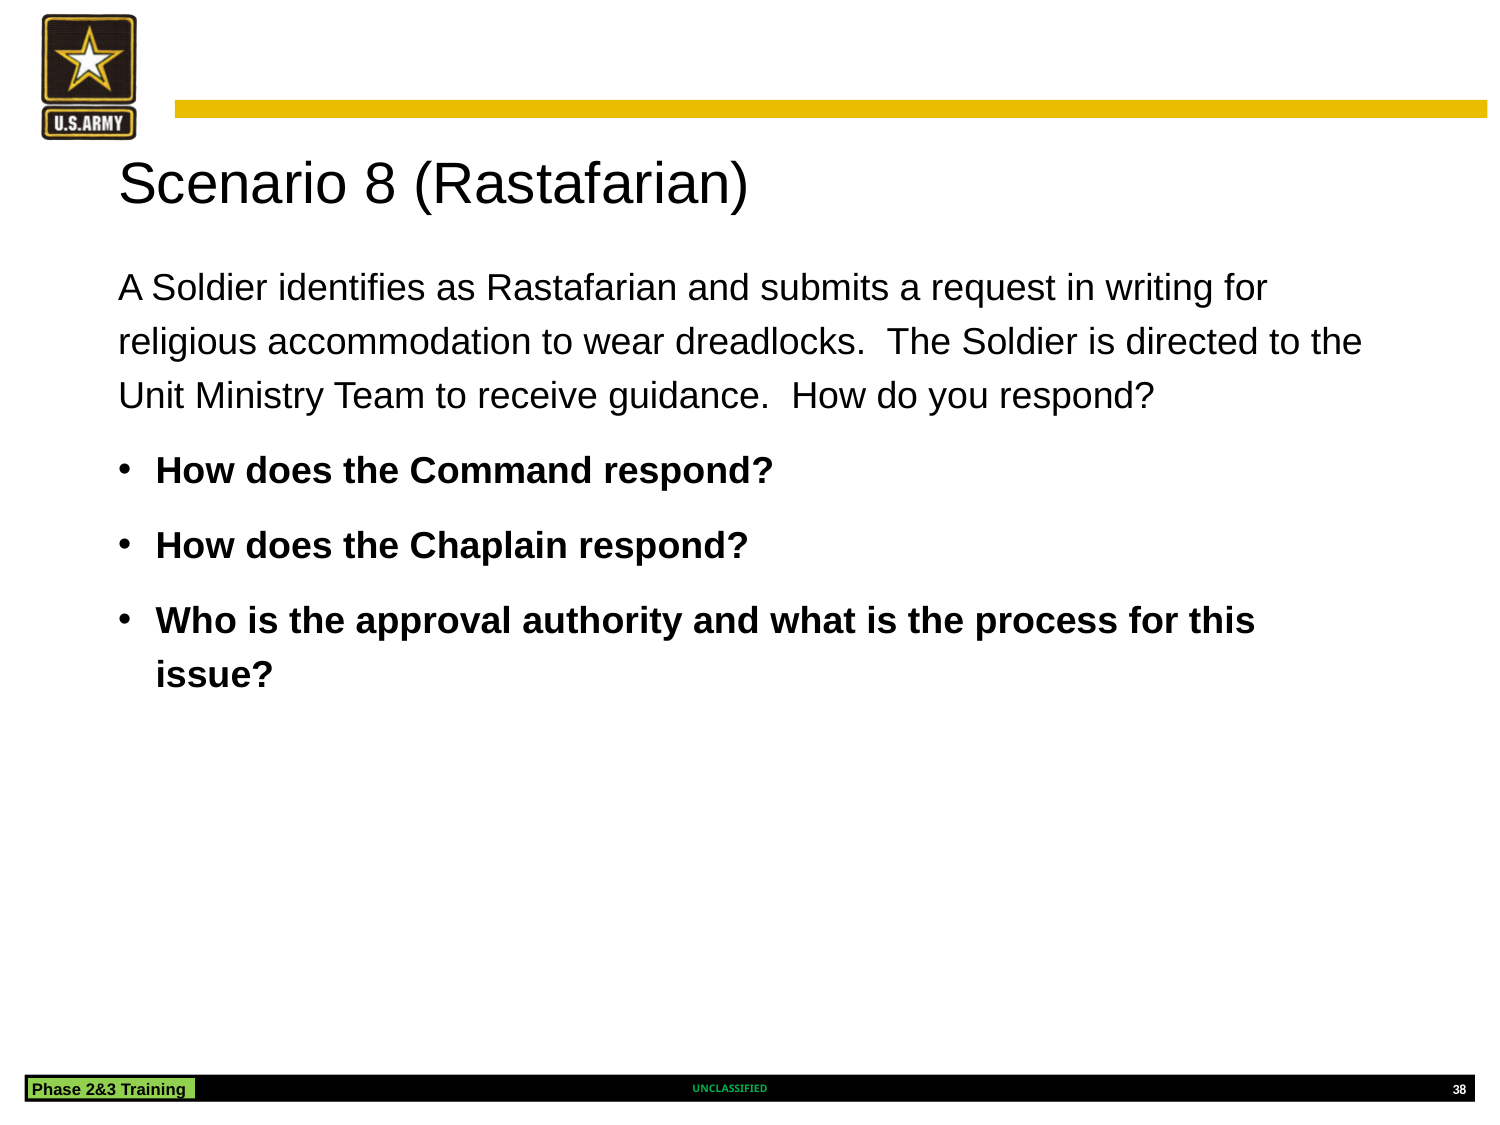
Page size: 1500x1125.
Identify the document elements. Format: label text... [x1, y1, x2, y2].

title Scenario 8 (Rastafarian) [103, 75, 1397, 246]
list A Soldier identifies as Rastafarian and submits a request in writing for religious accommodation to wear dreadlocks. The Soldier is directed to the Unit Ministry Team to receive guidance. How do you respond? How does the Command respond? How does the Chaplain respond? Who is the approval authority and what is the process for this issue? [103, 246, 1397, 961]
picture [37, 12, 148, 141]
text_box Phase 2&3 Training [27, 1077, 196, 1099]
